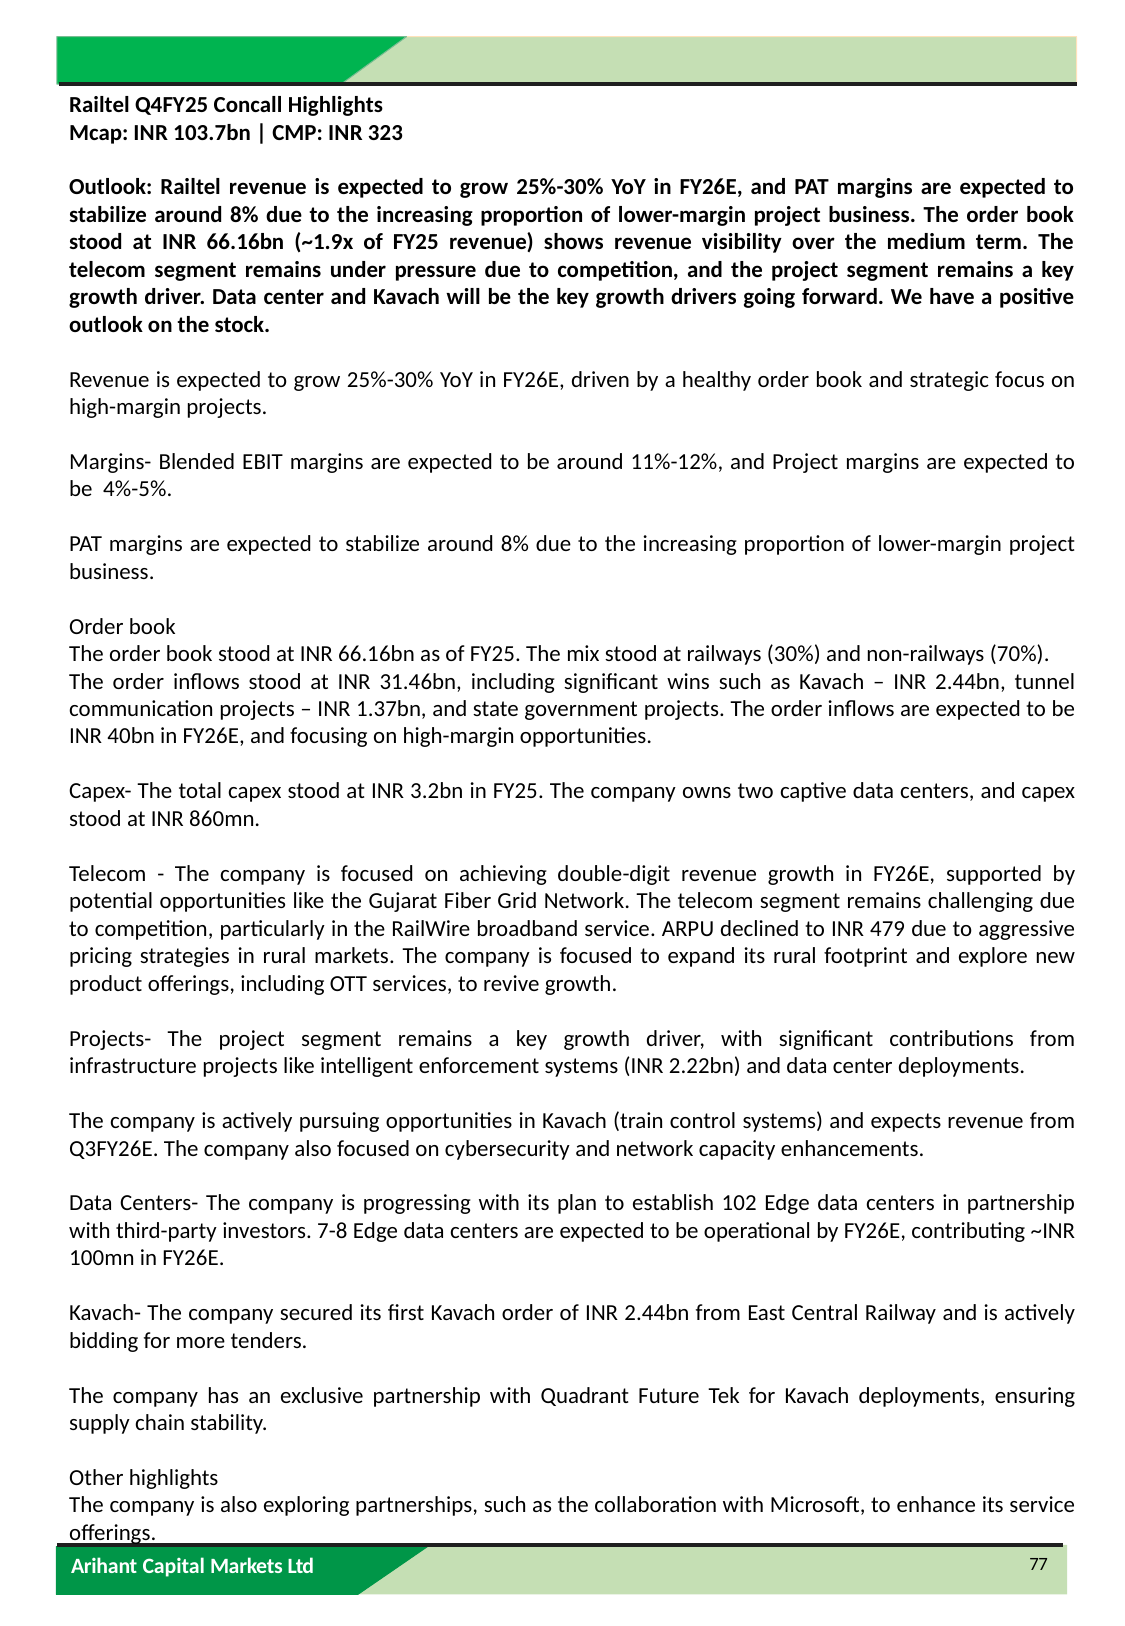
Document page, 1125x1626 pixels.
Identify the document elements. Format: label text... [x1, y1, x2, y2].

slide_number 77 [1023, 1545, 1063, 1625]
text_box Railtel Q4FY25 Concall Highlights Mcap: INR 103.7bn | CMP: INR 323 Outlook: Railtel revenue is expected to grow 25%-30% YoY in FY26E, and PAT margins are expected to stabilize around 8% due to the increasing proportion of lower-margin project business. The order book stood at INR 66.16bn (~1.9x of FY25 revenue) shows revenue visibility over the medium term. The telecom segment remains under pressure due to competition, and the project segment remains a key growth driver. Data center and Kavach will be the key growth drivers going forward. We have a positive outlook on the stock. Revenue is expected to grow 25%-30% YoY in FY26E, driven by a healthy order book and strategic focus on high-margin projects. Margins- Blended EBIT margins are expected to be around 11%-12%, and Project margins are expected to be 4%-5%. PAT margins are expected to stabilize around 8% due to the increasing proportion of lower-margin project business. Order book The order book stood at INR 66.16bn as of FY25. The mix stood at railways (30%) and non-railways (70%). The order inflows stood at INR 31.46bn, including significant wins such as Kavach – INR 2.44bn, tunnel communication projects – INR 1.37bn, and state government projects. The order inflows are expected to be INR 40bn in FY26E, and focusing on high-margin opportunities. Capex- The total capex stood at INR 3.2bn in FY25. The company owns two captive data centers, and capex stood at INR 860mn. Telecom - The company is focused on achieving double-digit revenue growth in FY26E, supported by potential opportunities like the Gujarat Fiber Grid Network. The telecom segment remains challenging due to competition, particularly in the RailWire broadband service. ARPU declined to INR 479 due to aggressive pricing strategies in rural markets. The company is focused to expand its rural footprint and explore new product offerings, including OTT services, to revive growth. Projects- The project segment remains a key growth driver, with significant contributions from infrastructure projects like intelligent enforcement systems (INR 2.22bn) and data center deployments. The company is actively pursuing opportunities in Kavach (train control systems) and expects revenue from Q3FY26E. The company also focused on cybersecurity and network capacity enhancements. Data Centers- The company is progressing with its plan to establish 102 Edge data centers in partnership with third-party investors. 7-8 Edge data centers are expected to be operational by FY26E, contributing ~INR 100mn in FY26E. Kavach- The company secured its first Kavach order of INR 2.44bn from East Central Railway and is actively bidding for more tenders. The company has an exclusive partnership with Quadrant Future Tek for Kavach deployments, ensuring supply chain stability. Other highlights The company is also exploring partnerships, such as the collaboration with Microsoft, to enhance its service offerings. [69, 87, 1076, 1545]
text_box Arihant Capital Markets Ltd [69, 1555, 320, 1579]
